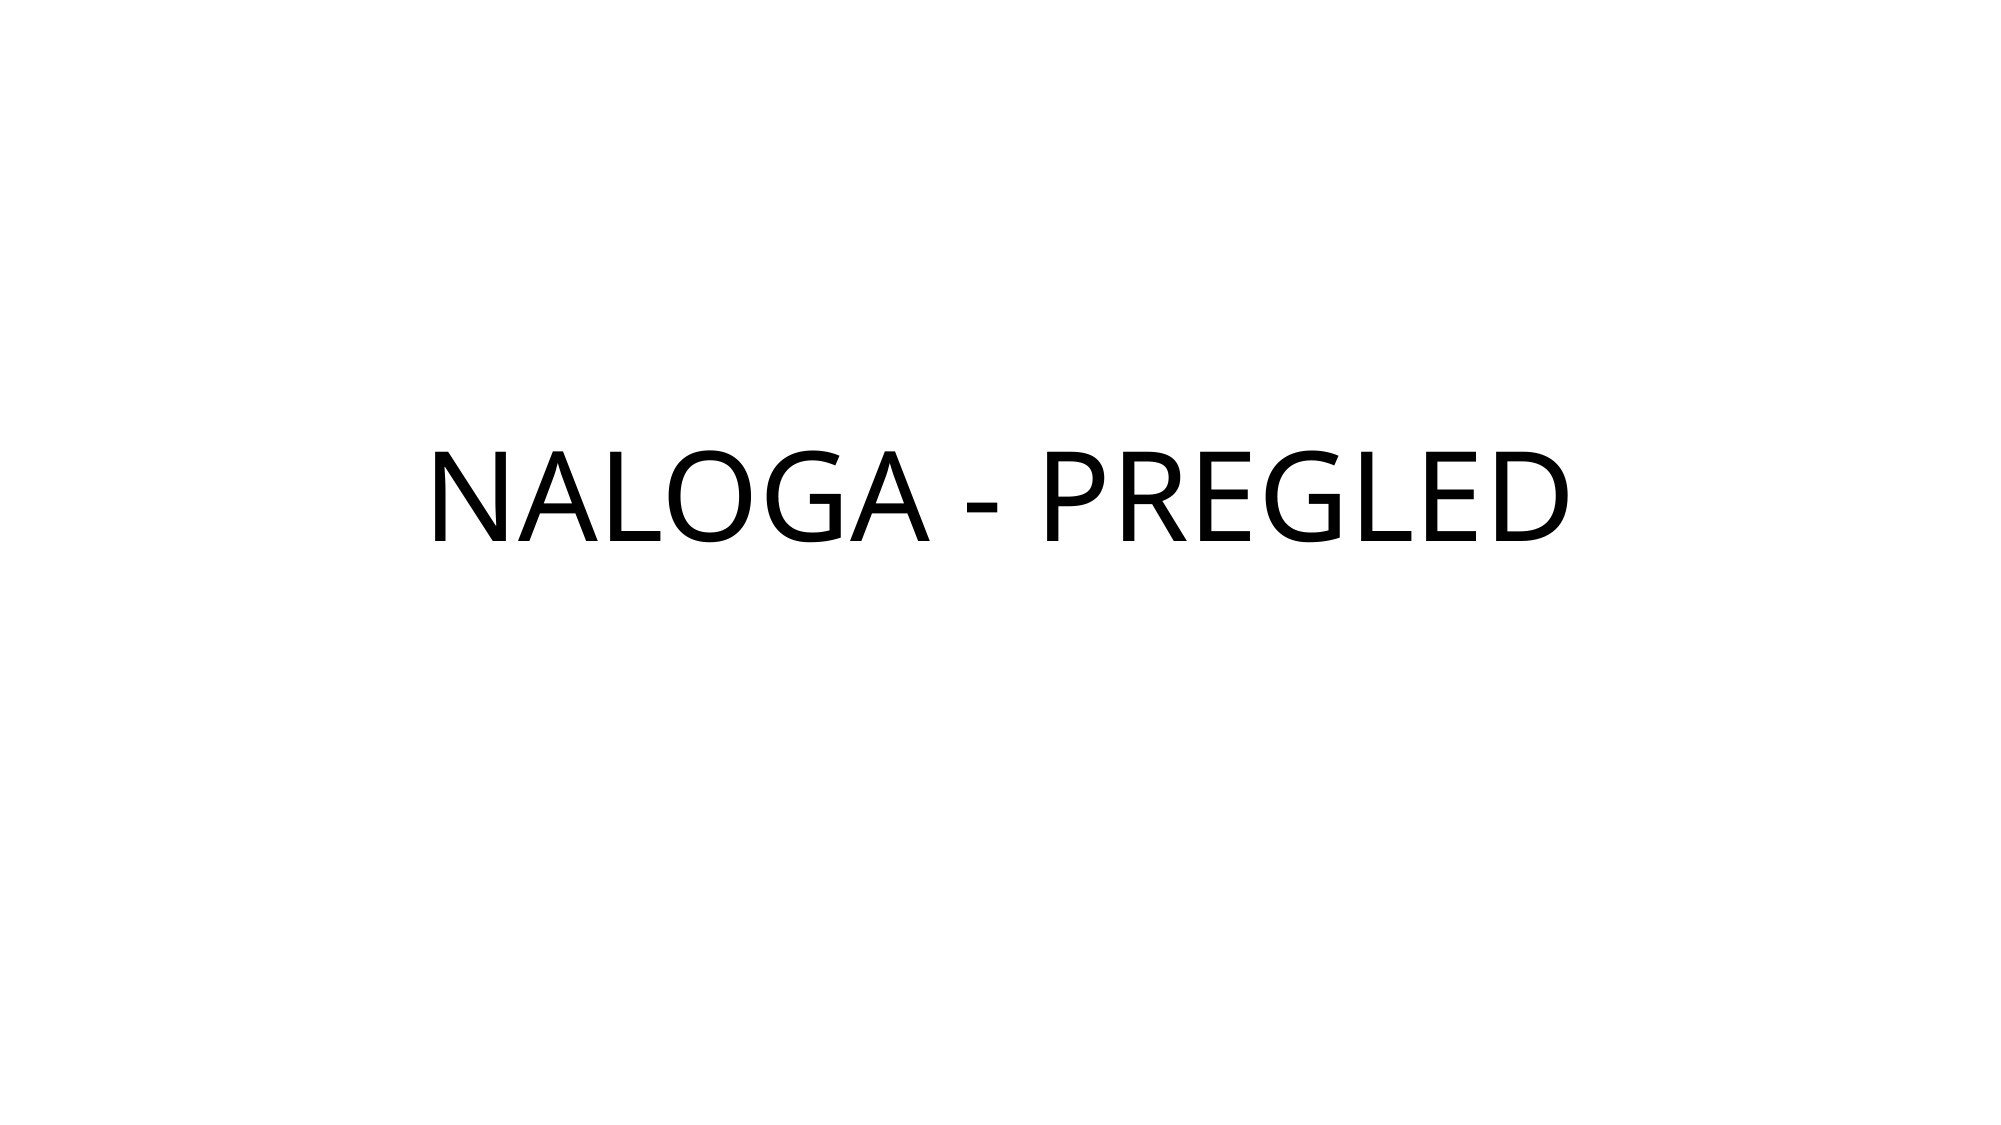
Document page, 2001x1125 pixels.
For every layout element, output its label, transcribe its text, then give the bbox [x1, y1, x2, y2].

title NALOGA - PREGLED [249, 184, 1750, 576]
